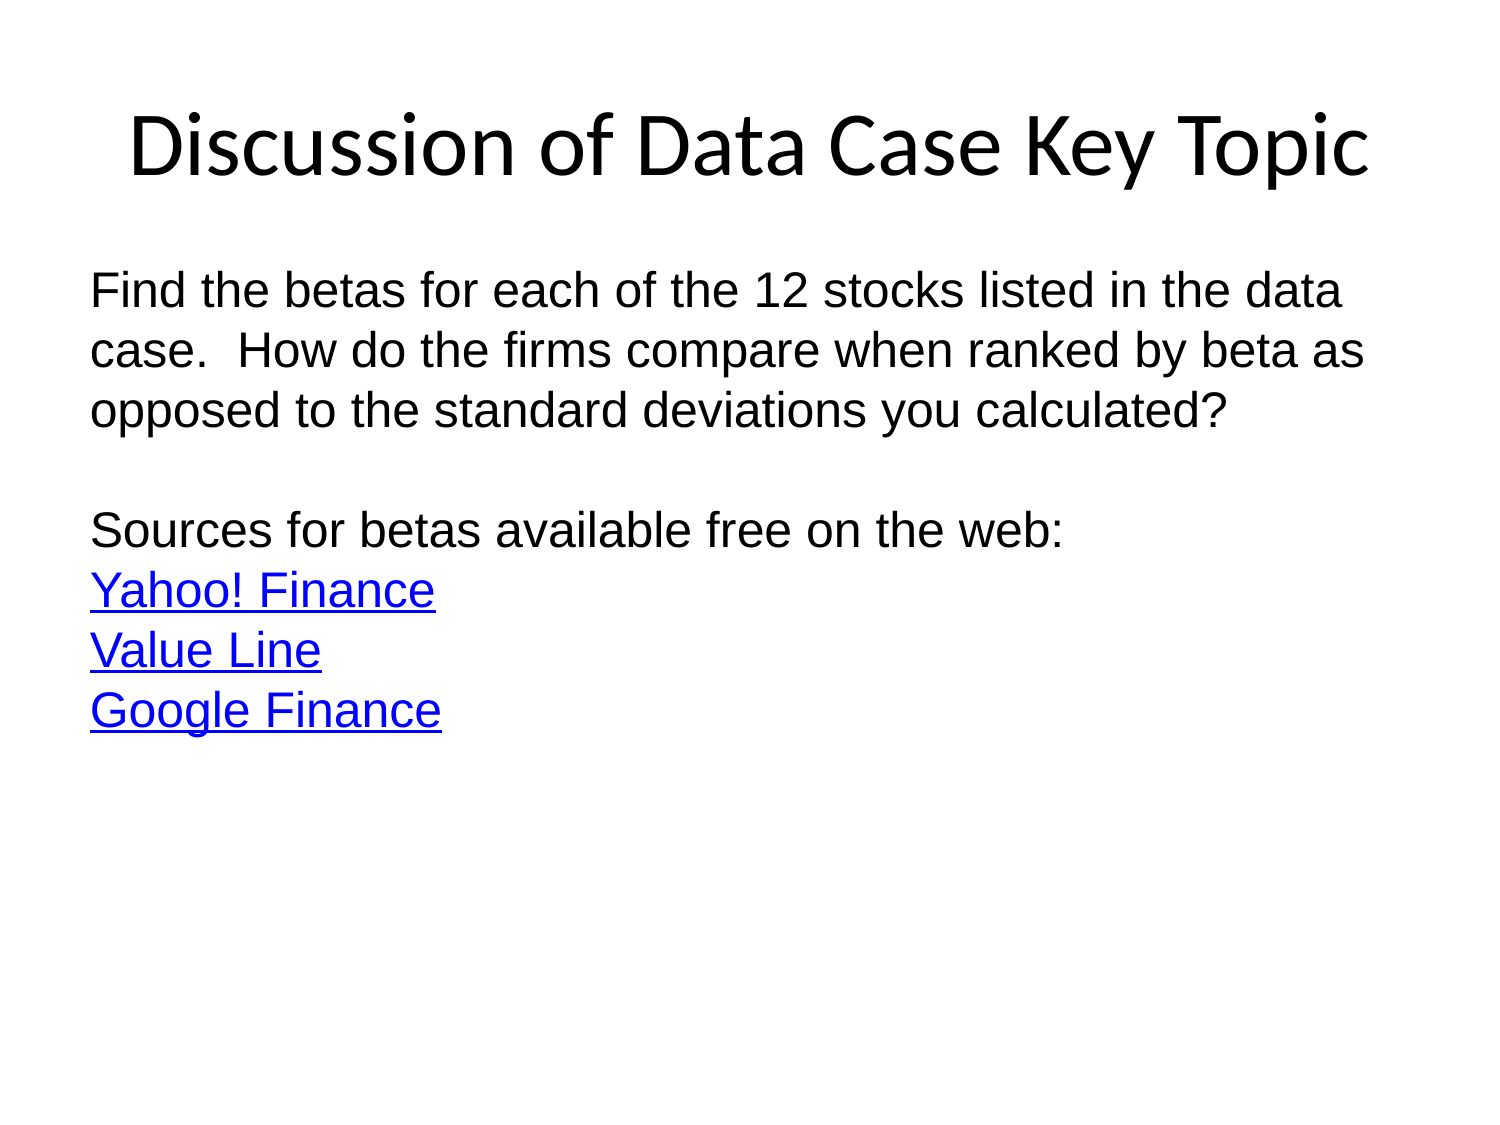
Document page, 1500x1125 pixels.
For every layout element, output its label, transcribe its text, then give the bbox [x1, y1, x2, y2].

text_box Find the betas for each of the 12 stocks listed in the data case. How do the firms compare when ranked by beta as opposed to the standard deviations you calculated? Sources for betas available free on the web: Yahoo! Finance Value Line Google Finance [75, 249, 1388, 925]
title Discussion of Data Case Key Topic [75, 45, 1425, 233]
